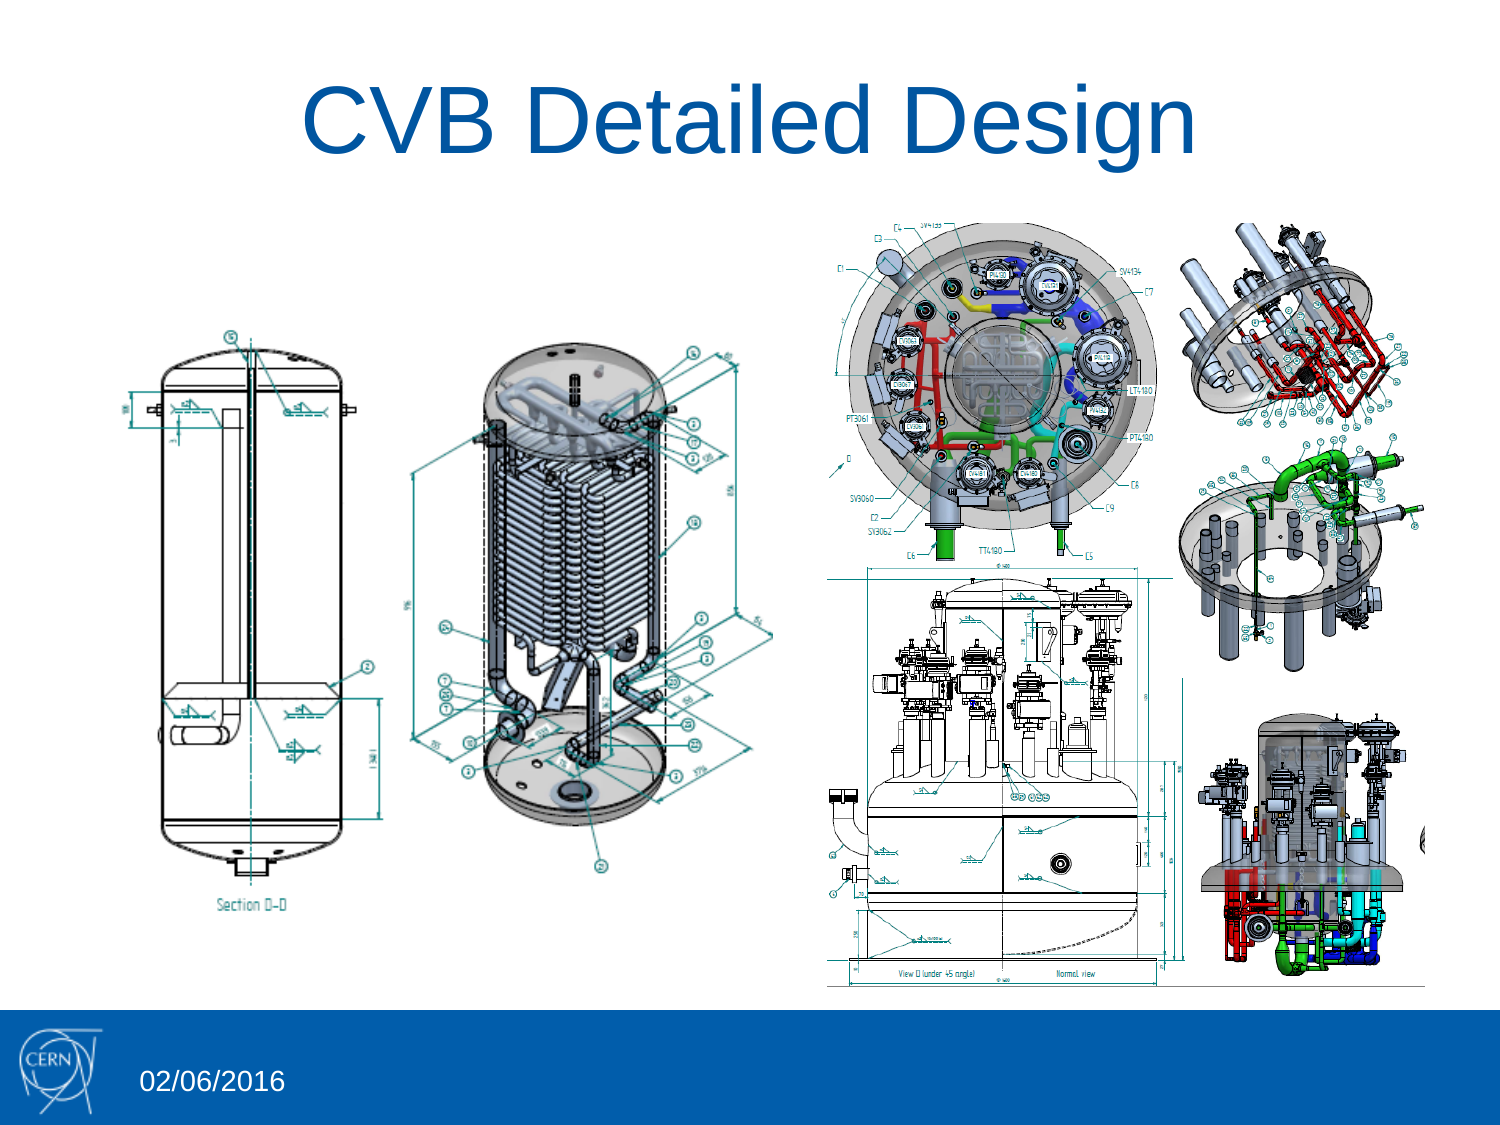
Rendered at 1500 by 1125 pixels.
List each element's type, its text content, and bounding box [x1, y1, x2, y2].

picture [826, 223, 1425, 987]
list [118, 318, 773, 923]
title CVB Detailed Design [75, 38, 1425, 193]
